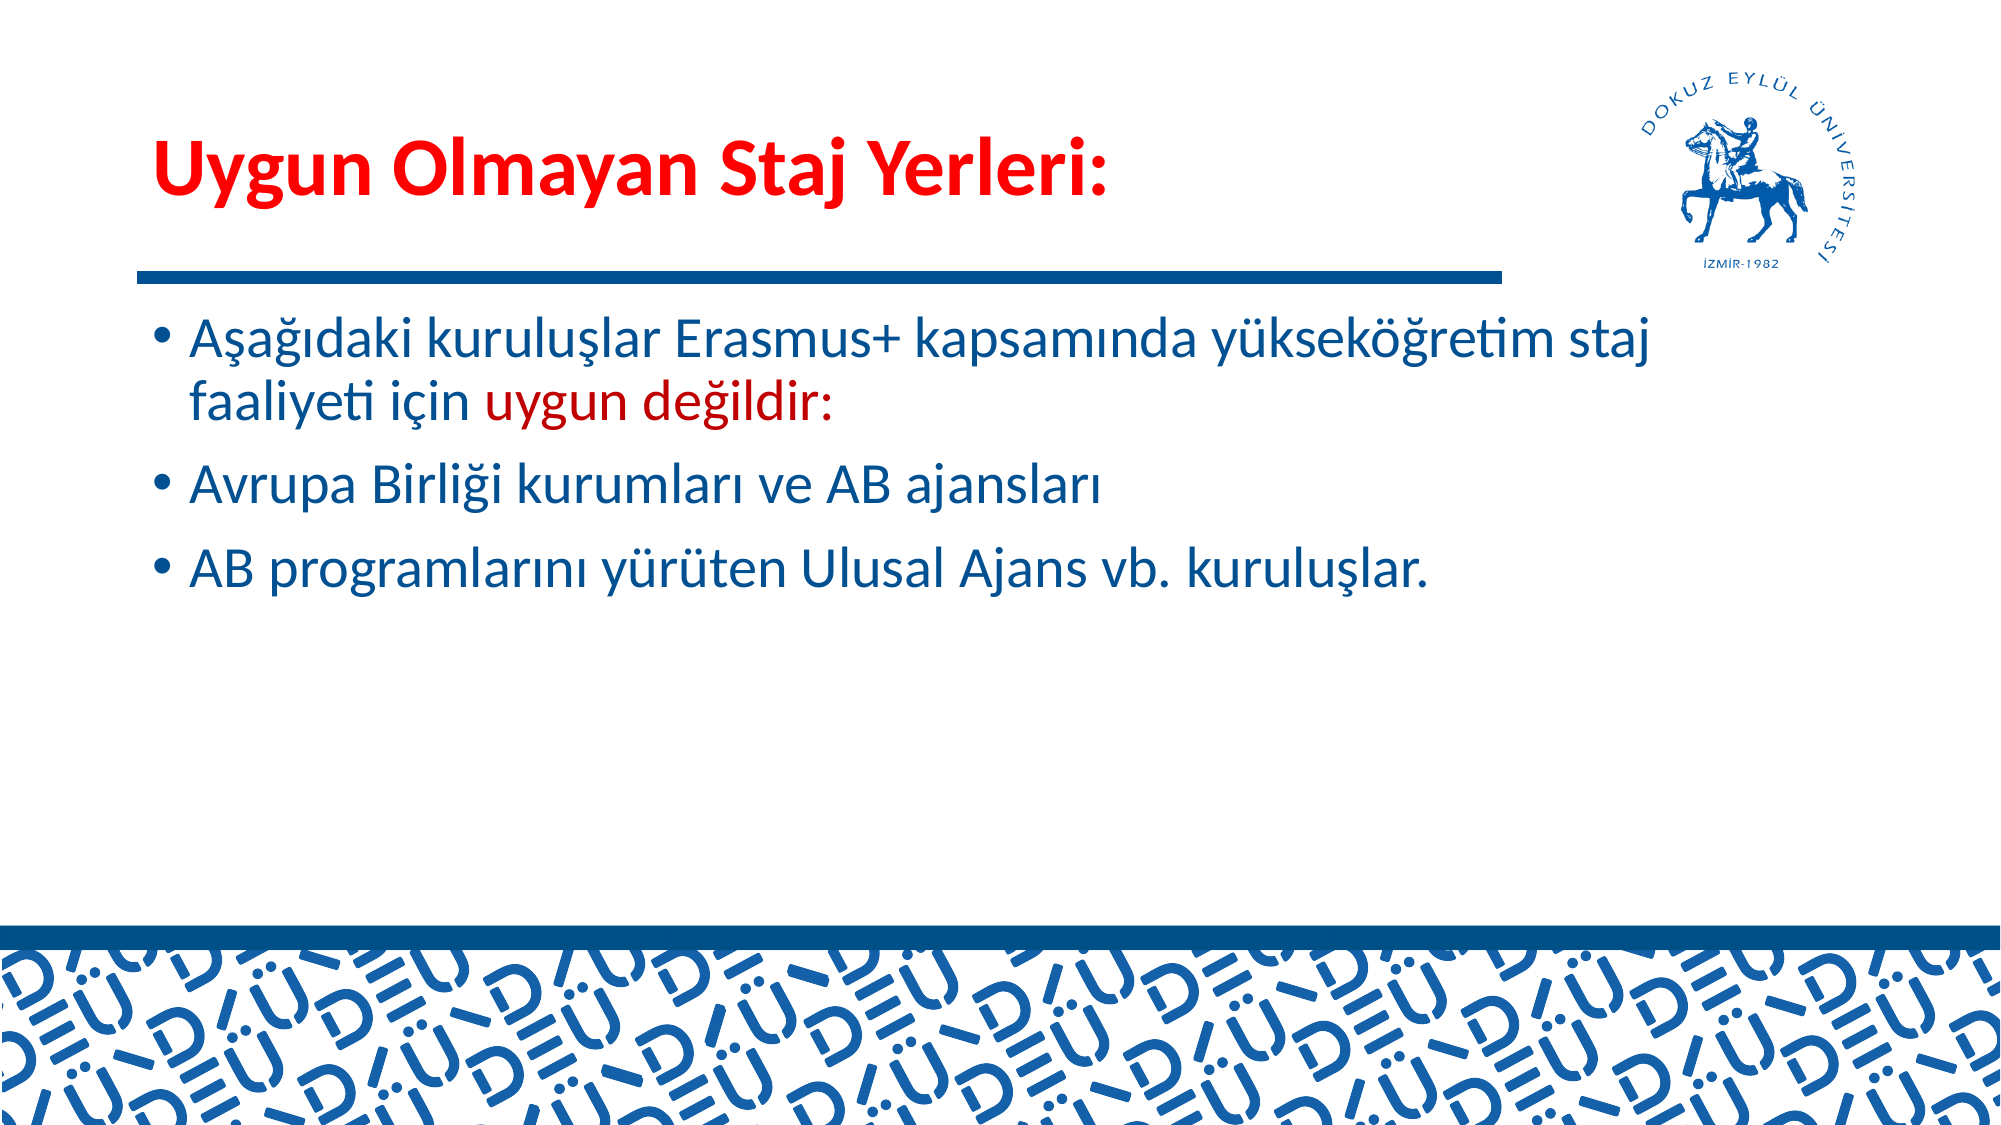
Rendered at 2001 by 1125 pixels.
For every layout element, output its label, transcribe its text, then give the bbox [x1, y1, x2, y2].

picture [0, 0, 2001, 1125]
list Aşağıdaki kuruluşlar Erasmus+ kapsamında yükseköğretim staj faaliyeti için uygun değildir: Avrupa Birliği kurumları ve AB ajansları AB programlarını yürüten Ulusal Ajans vb. kuruluşlar. [137, 299, 1863, 931]
title Uygun Olmayan Staj Yerleri: [137, 59, 1502, 278]
